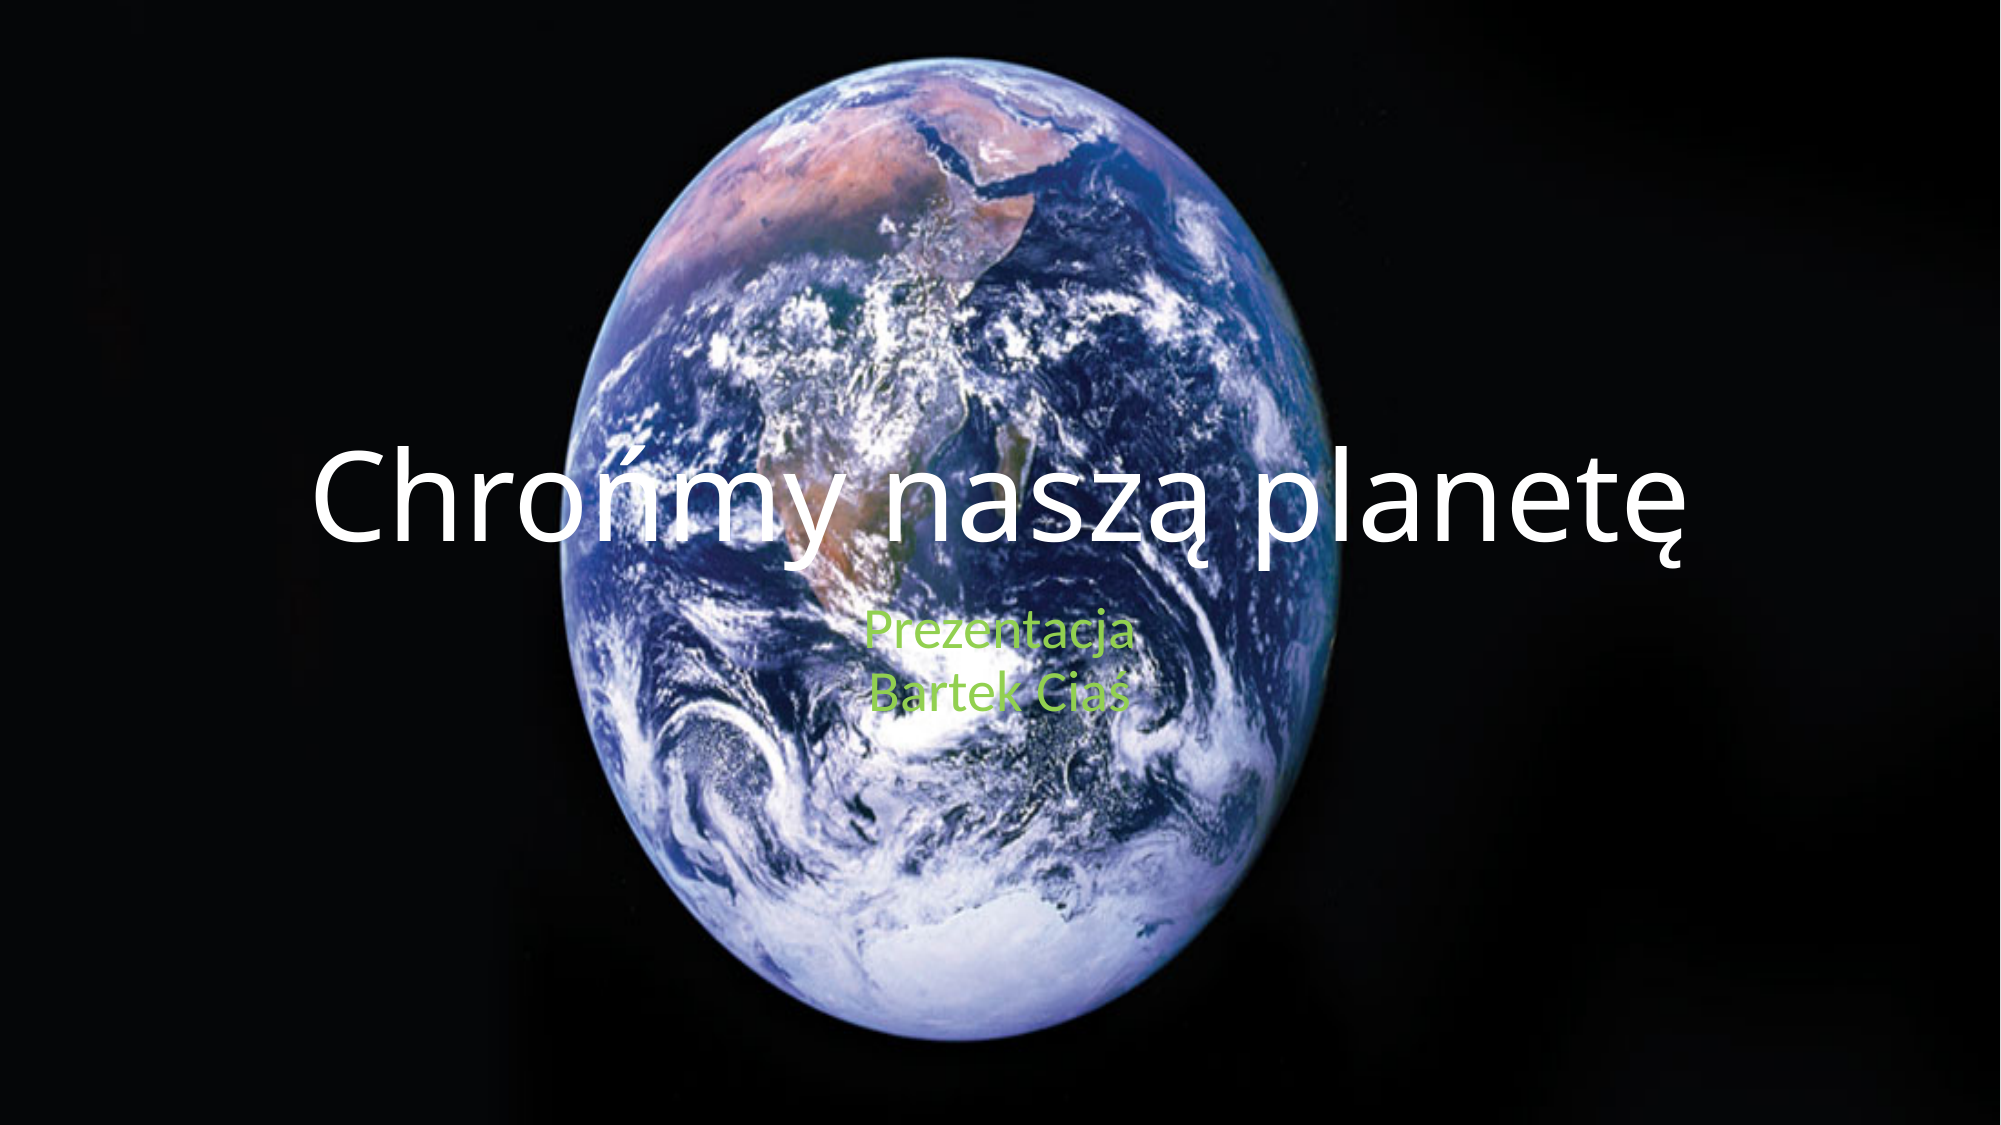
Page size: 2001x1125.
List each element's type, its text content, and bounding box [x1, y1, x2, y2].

subtitle Prezentacja Bartek Ciaś [249, 590, 1750, 863]
picture [0, 0, 2001, 1125]
title Chrońmy naszą planetę [249, 184, 1750, 576]
